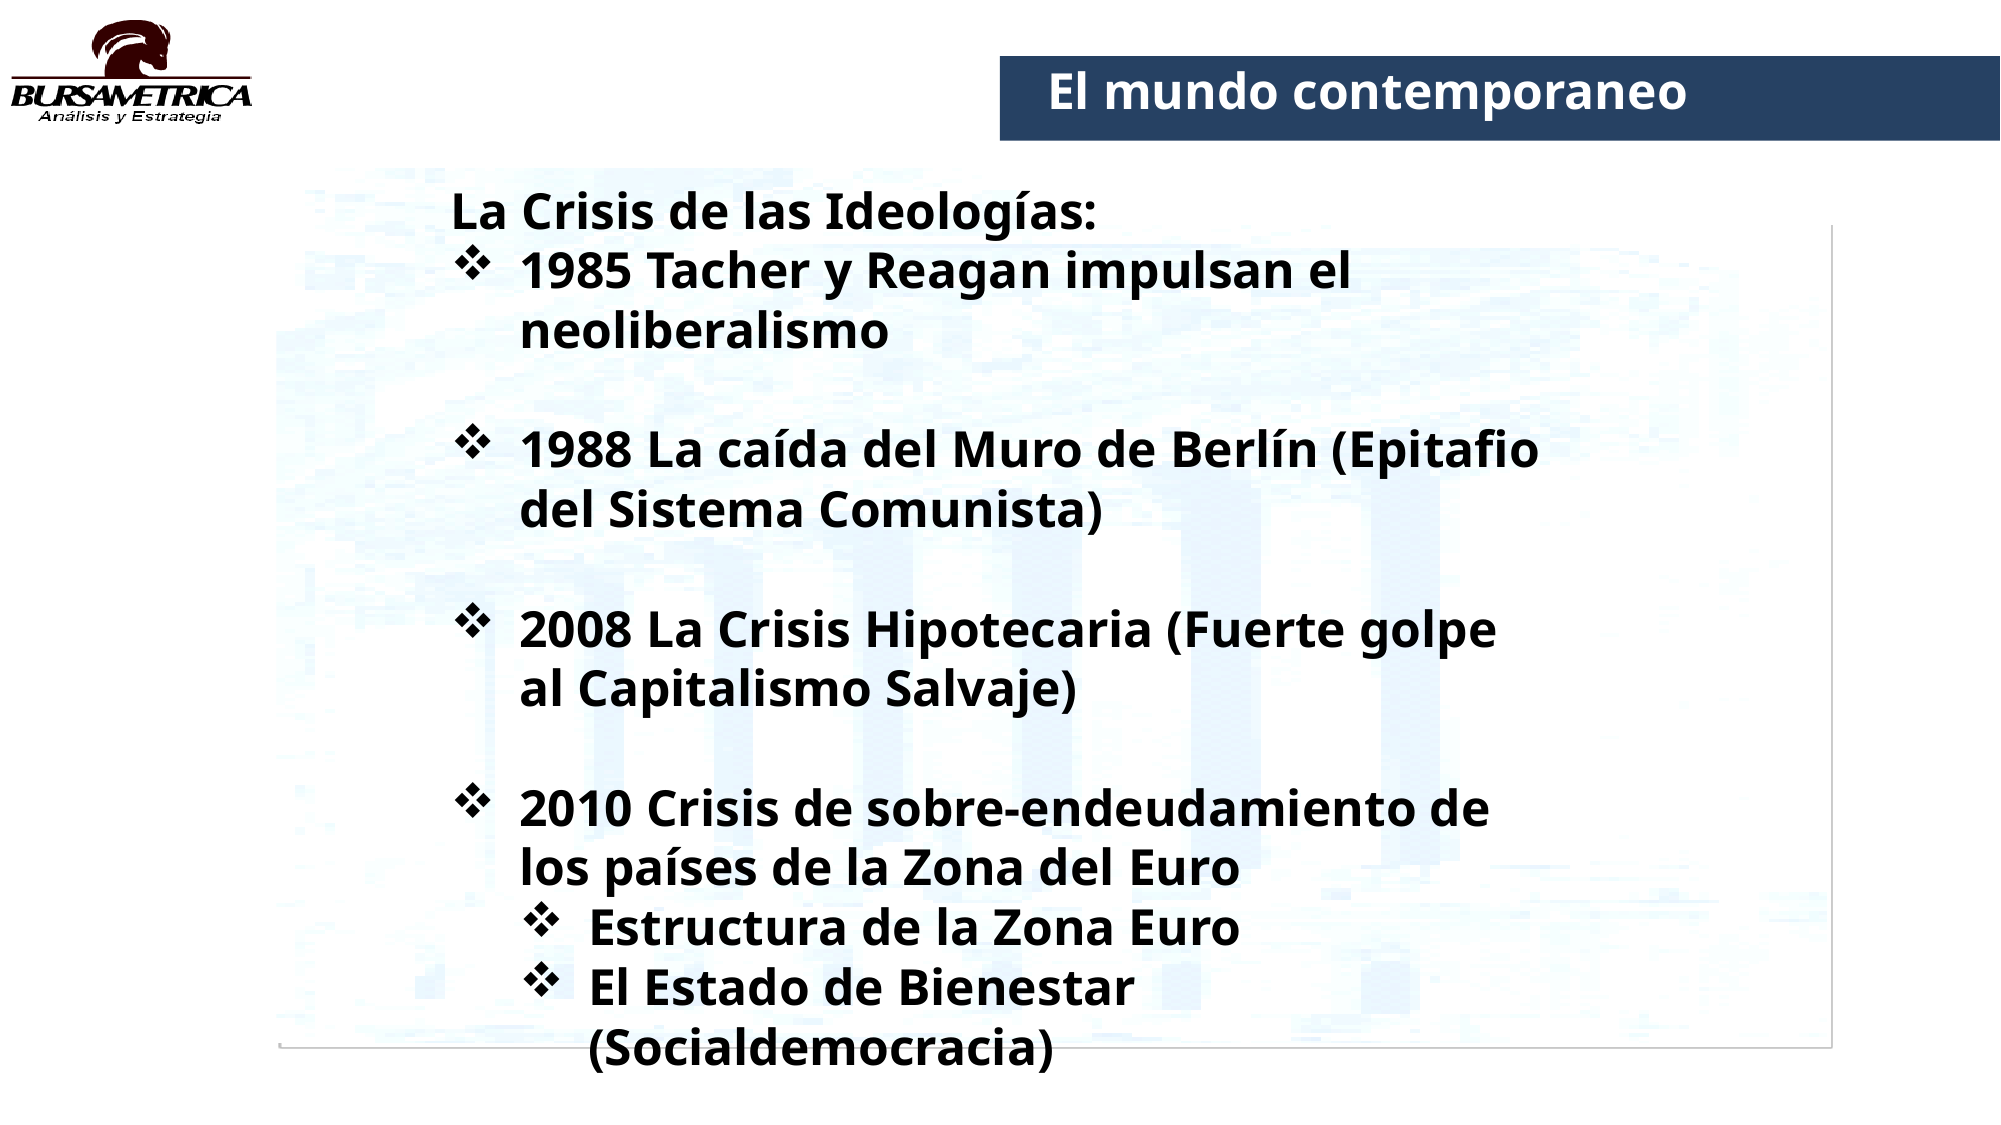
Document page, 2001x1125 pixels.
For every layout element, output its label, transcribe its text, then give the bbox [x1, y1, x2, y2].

text_box La Crisis de las Ideologías: 1985 Tacher y Reagan impulsan el neoliberalismo 1988 La caída del Muro de Berlín (Epitafio del Sistema Comunista) 2008 La Crisis Hipotecaria (Fuerte golpe al Capitalismo Salvaje) 2010 Crisis de sobre-endeudamiento de los países de la Zona del Euro Estructura de la Zona Euro El Estado de Bienestar (Socialdemocracia) [435, 171, 1565, 1083]
text_box El mundo contemporaneo [1032, 52, 1705, 128]
picture [11, 20, 252, 129]
